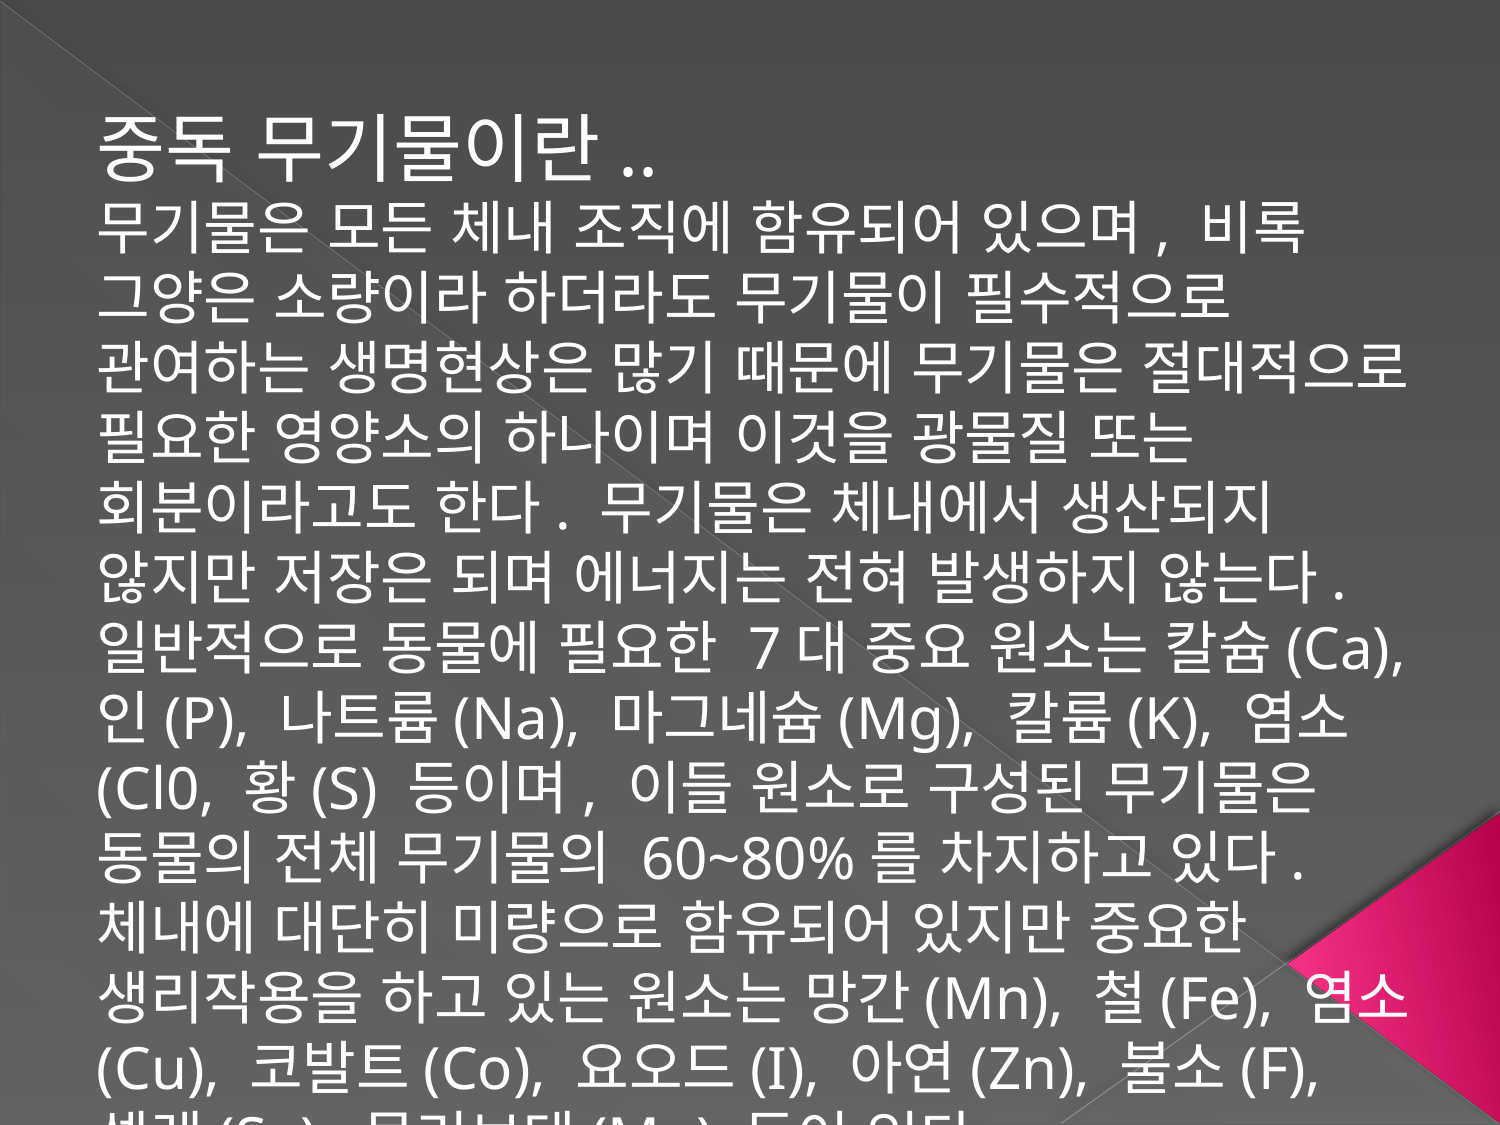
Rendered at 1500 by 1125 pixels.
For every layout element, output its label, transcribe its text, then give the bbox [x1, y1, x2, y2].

text_box 중독 무기물이란.. 무기물은 모든 체내 조직에 함유되어 있으며, 비록 그양은 소량이라 하더라도 무기물이 필수적으로 관여하는 생명현상은 많기 때문에 무기물은 절대적으로 필요한 영양소의 하나이며 이것을 광물질 또는 회분이라고도 한다. 무기물은 체내에서 생산되지 않지만 저장은 되며 에너지는 전혀 발생하지 않는다. 일반적으로 동물에 필요한 7대 중요 원소는 칼슘(Ca), 인(P), 나트륨(Na), 마그네슘(Mg), 칼륨(K), 염소(Cl0, 황(S) 등이며, 이들 원소로 구성된 무기물은 동물의 전체 무기물의 60~80%를 차지하고 있다. 체내에 대단히 미량으로 함유되어 있지만 중요한 생리작용을 하고 있는 원소는 망간(Mn), 철(Fe), 염소(Cu), 코발트(Co), 요오드(I), 아연(Zn), 불소(F), 셀렌(Se), 몰리브덴(Mn) 등이 있다. [82, 93, 1454, 1125]
